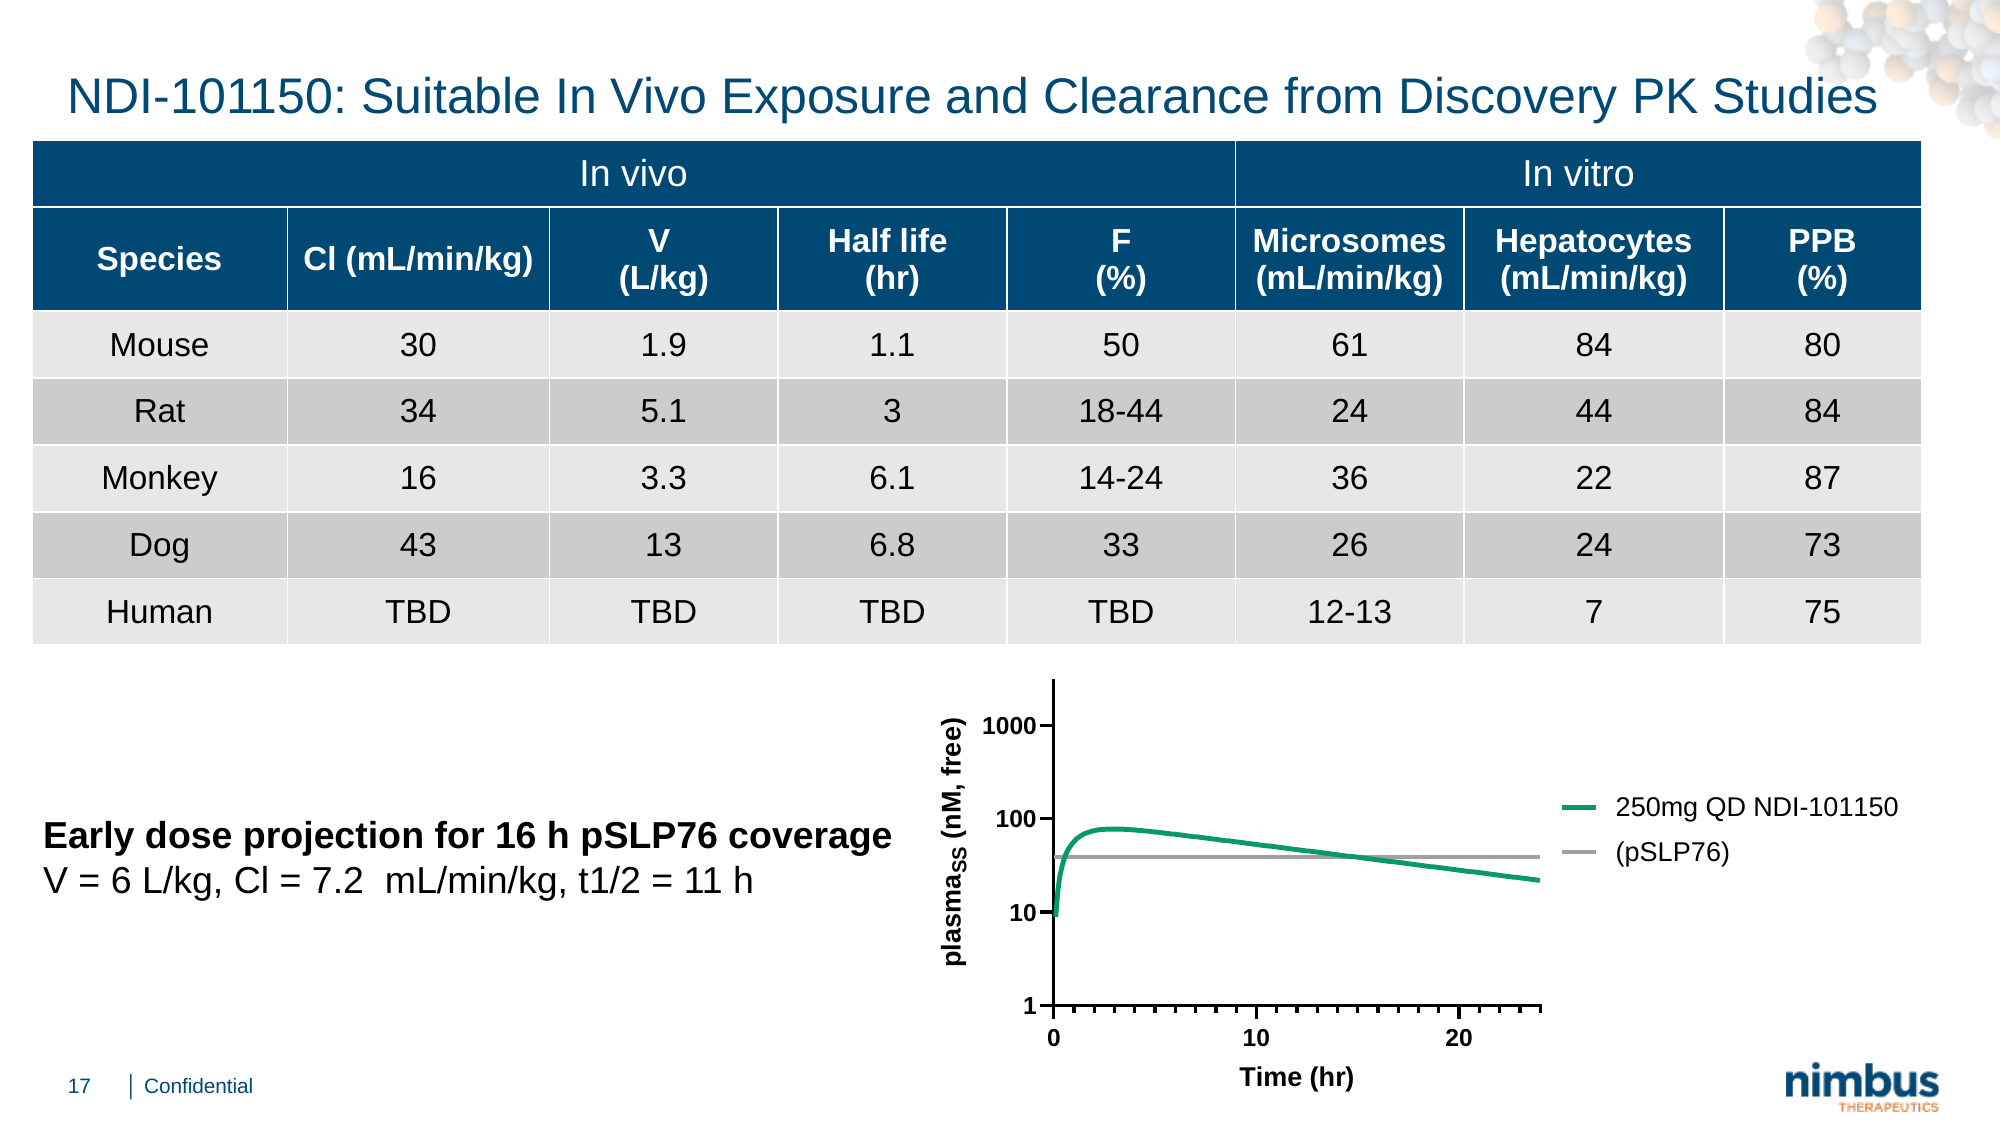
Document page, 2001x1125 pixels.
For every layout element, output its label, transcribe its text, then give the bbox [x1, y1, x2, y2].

table_cell Species [33, 208, 287, 310]
table_cell TBD [1008, 579, 1235, 635]
table_cell Monkey [33, 446, 287, 511]
table_cell 30 [288, 312, 549, 377]
table_cell 6.1 [779, 446, 1006, 511]
table_cell 43 [288, 513, 549, 578]
table_cell TBD [550, 579, 777, 644]
table_cell 3 [779, 379, 1006, 444]
table_cell PPB (%) [1725, 208, 1921, 310]
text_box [912, 635, 1922, 1115]
table_cell Dog [33, 513, 287, 578]
table_cell 3.3 [550, 446, 777, 511]
table_cell V (L/kg) [550, 208, 777, 310]
table_cell 80 [1725, 312, 1921, 377]
table_cell 87 [1725, 446, 1921, 511]
table_cell 6.8 [779, 513, 1006, 578]
table_cell F (%) [1008, 208, 1235, 310]
table_cell 18-44 [1008, 379, 1235, 444]
picture [1922, 1062, 1940, 1112]
table_cell Rat [33, 379, 287, 444]
table_cell 22 [1465, 446, 1723, 511]
table_cell 50 [1008, 312, 1235, 377]
table_cell 14-24 [1008, 446, 1235, 511]
table_cell Microsomes (mL/min/kg) [1236, 208, 1463, 310]
table_cell 26 [1236, 513, 1463, 578]
table_cell 24 [1465, 513, 1723, 578]
table_cell 16 [288, 446, 549, 511]
table_cell Hepatocytes (mL/min/kg) [1465, 208, 1723, 310]
table_cell 44 [1465, 379, 1723, 444]
table_cell 13 [550, 513, 777, 578]
table_cell 61 [1236, 312, 1463, 377]
table_cell 36 [1236, 446, 1463, 511]
table_cell 7 [1465, 579, 1723, 635]
table_cell TBD [779, 579, 1006, 644]
table_cell 73 [1725, 513, 1921, 578]
table_cell 84 [1725, 379, 1921, 444]
title NDI-101150: Suitable In Vivo Exposure and Clearance from Discovery PK Studies [52, 25, 1943, 163]
table_cell Human [33, 579, 287, 644]
table_cell Mouse [33, 312, 287, 377]
text_box Early dose projection for 16 h pSLP76 coverage V = 6 L/kg, Cl = 7.2 mL/min/kg, t1/2 = 11 h [28, 803, 909, 909]
table_cell 12-13 [1236, 579, 1463, 635]
table_cell 5.1 [550, 379, 777, 444]
table_cell 34 [288, 379, 549, 444]
table_cell 24 [1236, 379, 1463, 444]
table_cell Cl (mL/min/kg) [288, 208, 549, 310]
table_header In vivo [33, 141, 1235, 206]
table_cell 1.9 [550, 312, 777, 377]
table_cell 75 [1725, 579, 1921, 635]
table_cell Half life (hr) [779, 208, 1006, 310]
table_cell 33 [1008, 513, 1235, 578]
table_cell 1.1 [779, 312, 1006, 377]
table_header In vitro [1236, 163, 1921, 206]
table_cell TBD [288, 579, 549, 644]
table_cell 84 [1465, 312, 1723, 377]
